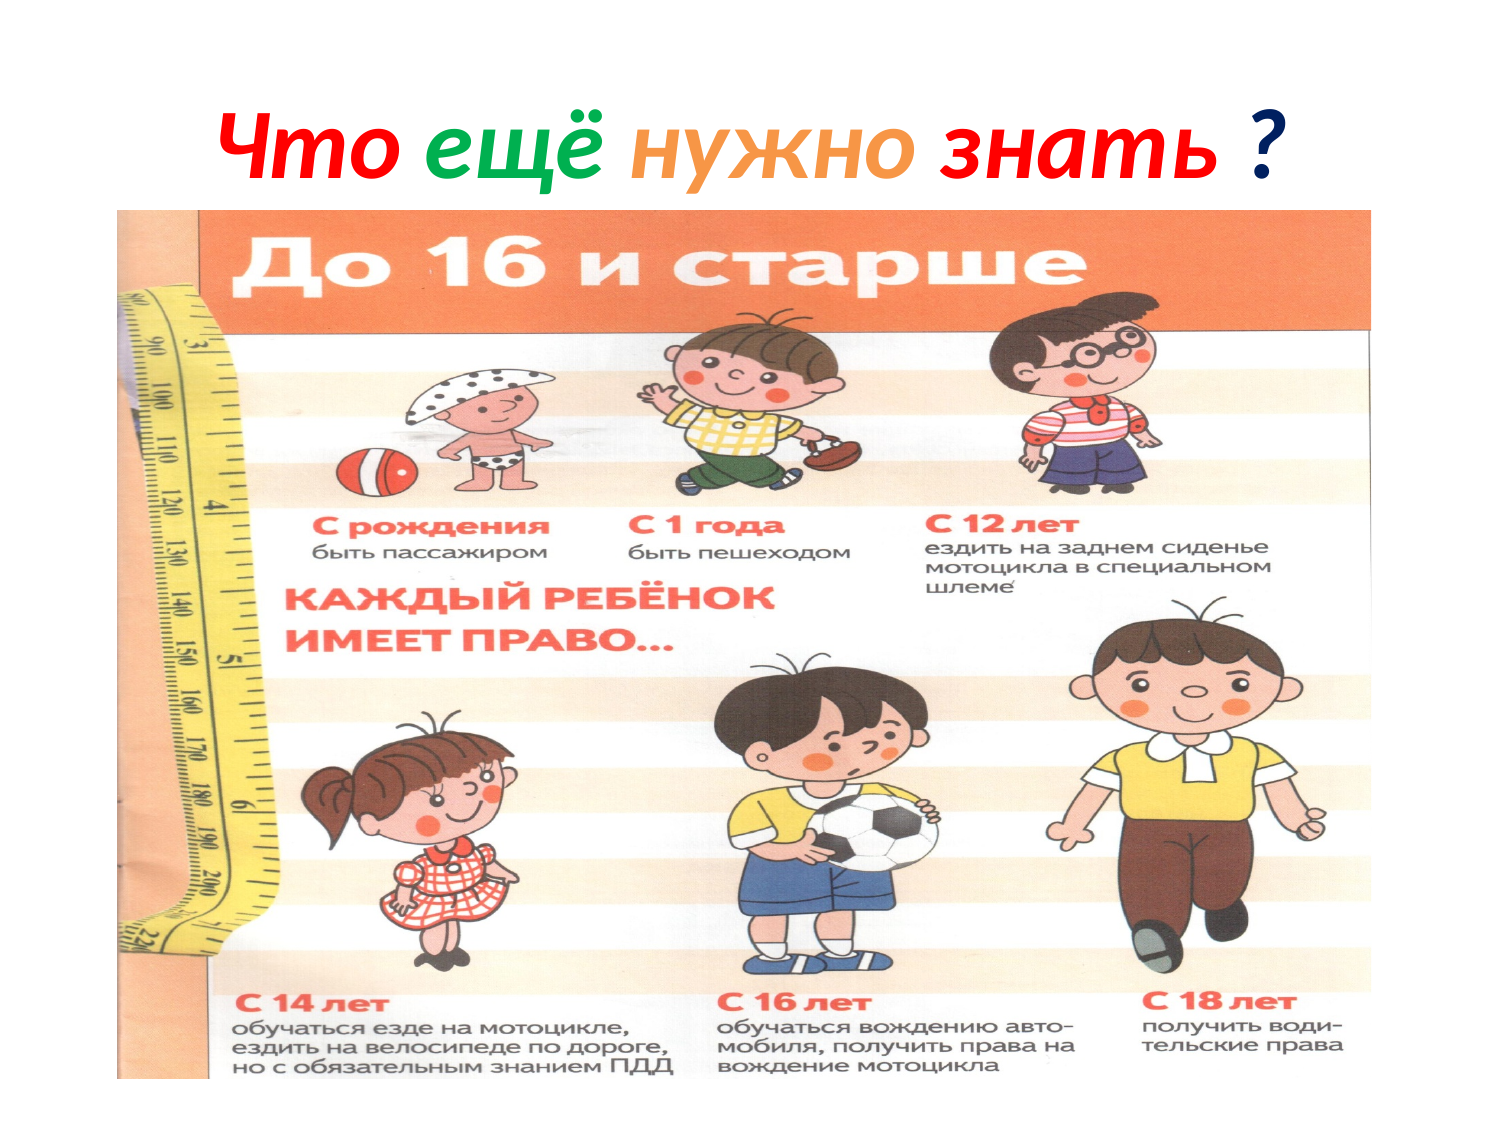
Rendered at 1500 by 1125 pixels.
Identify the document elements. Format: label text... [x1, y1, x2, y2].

picture [116, 210, 1372, 1079]
title Что ещё нужно знать ? [75, 45, 1425, 233]
